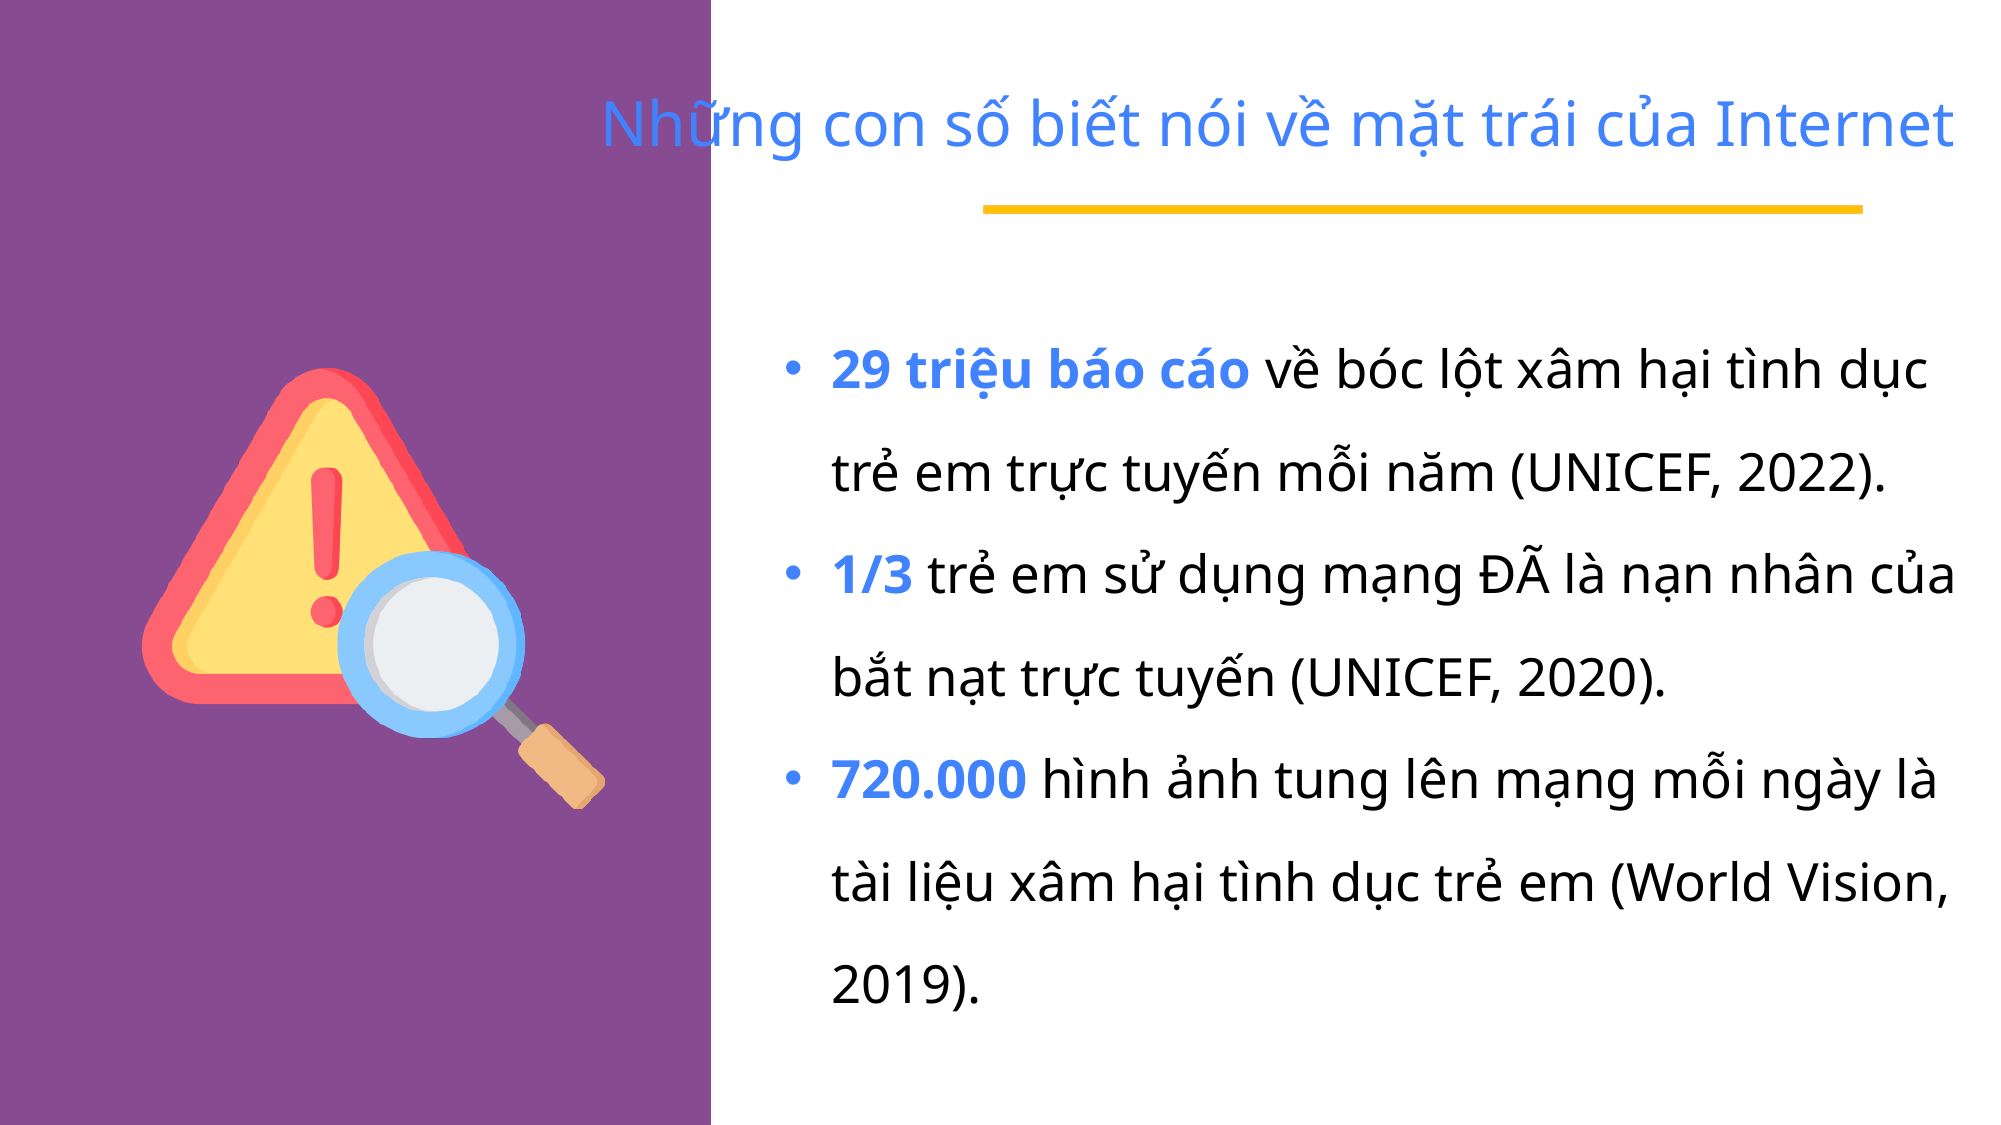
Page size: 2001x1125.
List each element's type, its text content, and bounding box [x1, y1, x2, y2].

text_box 29 triệu báo cáo về bóc lột xâm hại tình dục trẻ em trực tuyến mỗi năm (UNICEF, 2022). 1/3 trẻ em sử dụng mạng ĐÃ là nạn nhân của bắt nạt trực tuyến (UNICEF, 2020). 720.000 hình ảnh tung lên mạng mỗi ngày là tài liệu xâm hại tình dục trẻ em (World Vision, 2019). [732, 296, 1959, 1015]
text_box [0, 0, 711, 1125]
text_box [982, 204, 1864, 215]
picture [138, 368, 606, 811]
text_box Những con số biết nói về mặt trái của Internet [586, 69, 1971, 160]
